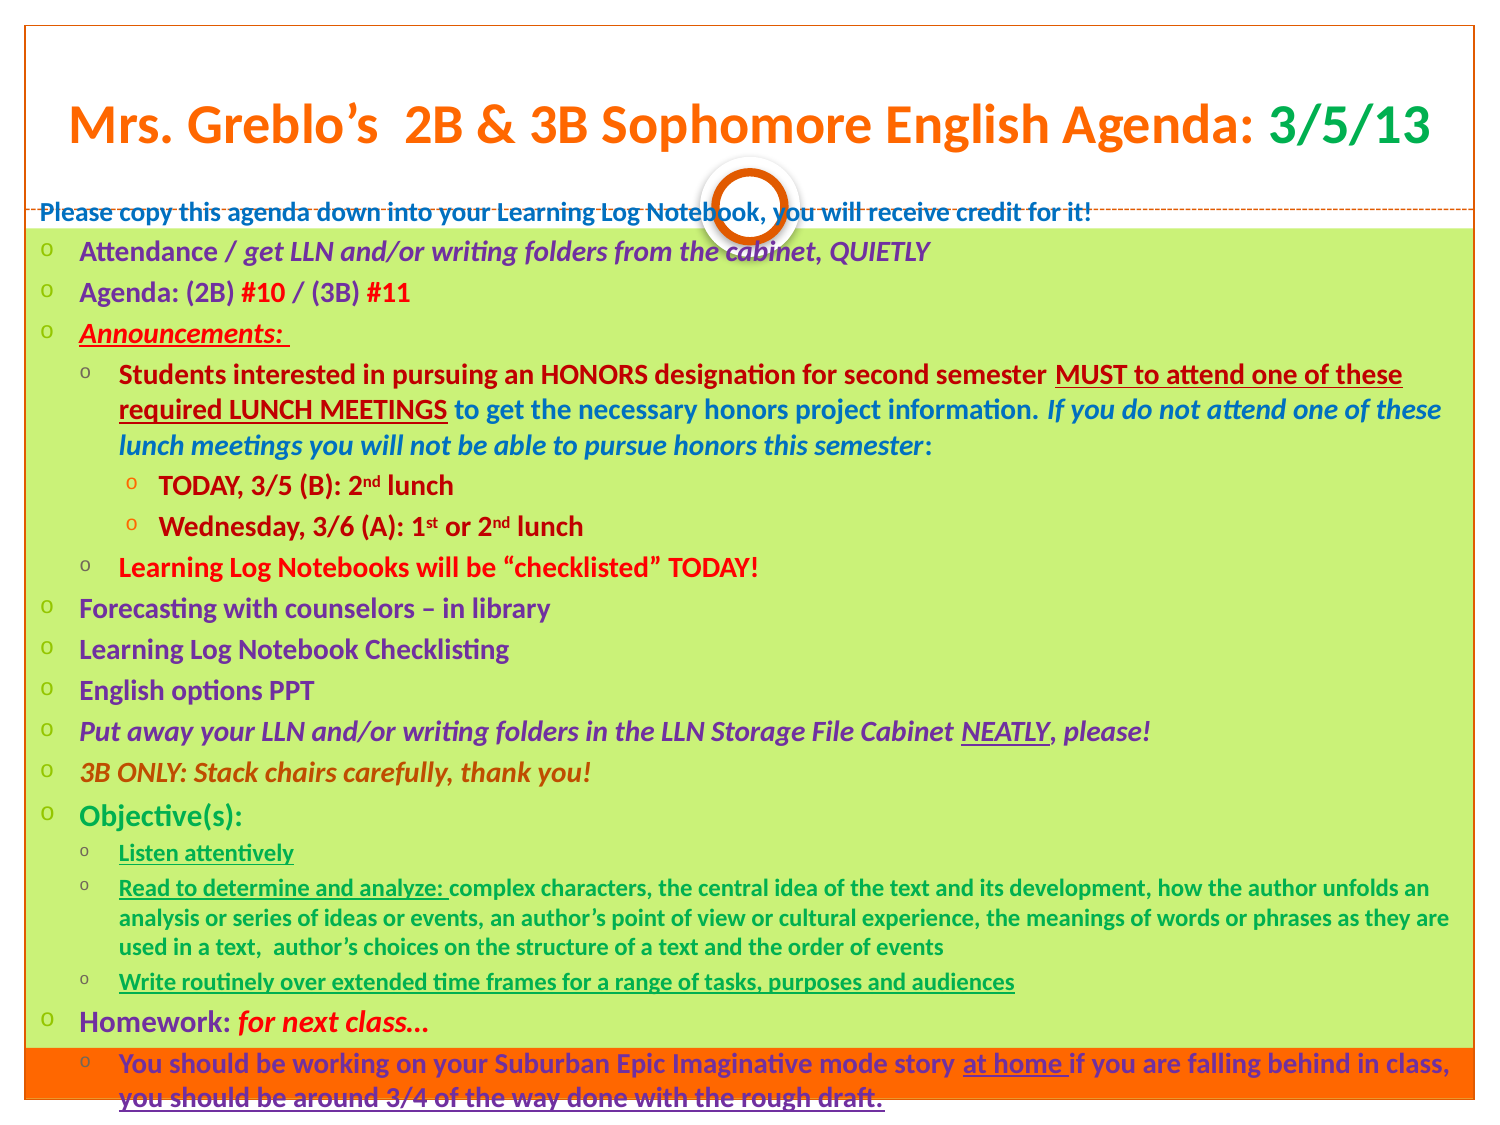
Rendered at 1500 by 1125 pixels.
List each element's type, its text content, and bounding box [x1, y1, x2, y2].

list Please copy this agenda down into your Learning Log Notebook, you will receive credit for it! Attendance / get LLN and/or writing folders from the cabinet, QUIETLY Agenda: (2B) #10 / (3B) #11 Announcements: Students interested in pursuing an HONORS designation for second semester MUST to attend one of these required LUNCH MEETINGS to get the necessary honors project information. If you do not attend one of these lunch meetings you will not be able to pursue honors this semester: TODAY, 3/5 (B): 2nd lunch Wednesday, 3/6 (A): 1st or 2nd lunch Learning Log Notebooks will be “checklisted” TODAY! Forecasting with counselors – in library Learning Log Notebook Checklisting English options PPT Put away your LLN and/or writing folders in the LLN Storage File Cabinet NEATLY, please! 3B ONLY: Stack chairs carefully, thank you! Objective(s): Listen attentively Read to determine and analyze: complex characters, the central idea of the text and its development, how the author unfolds an analysis or series of ideas or events, an author’s point of view or cultural experience, the meanings of words or phrases as they are used in a text, author’s choices on the structure of a text and the order of events Write routinely over extended time frames for a range of tasks, purposes and audiences Homework: for next class… You should be working on your Suburban Epic Imaginative mode story at home if you are falling behind in class, you should be around 3/4 of the way done with the rough draft. [24, 149, 1475, 1125]
title Mrs. Greblo’s 2B & 3B Sophomore English Agenda: 3/5/13 [24, 24, 1475, 149]
